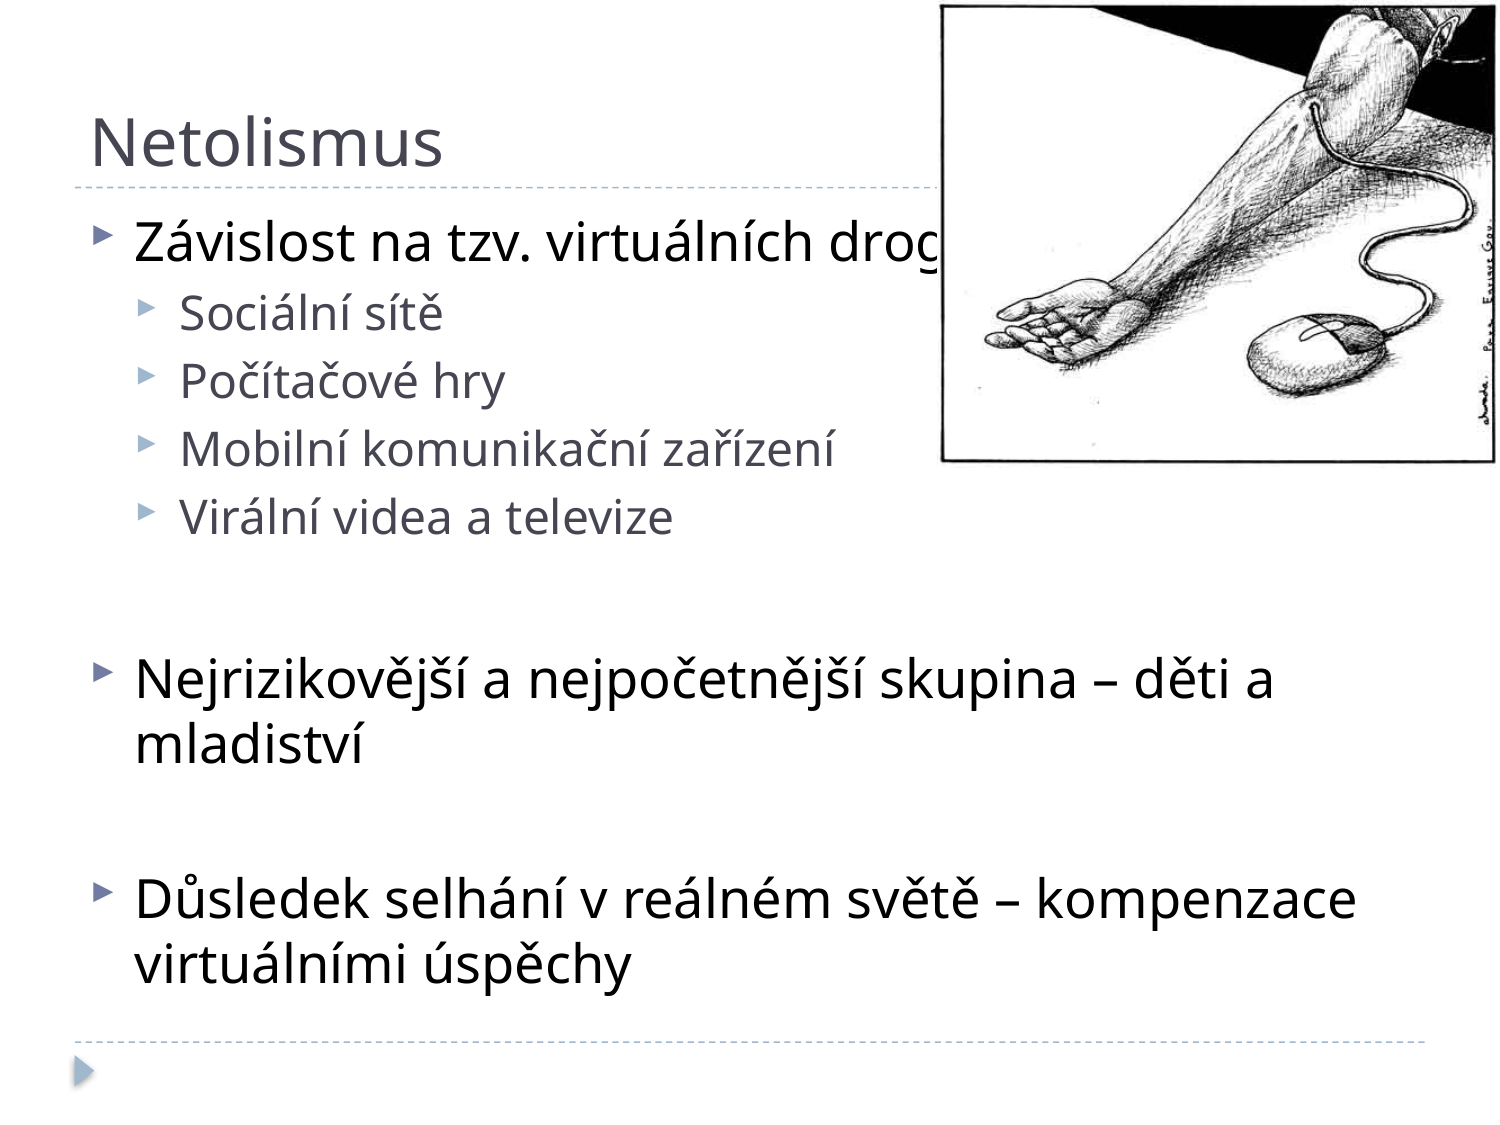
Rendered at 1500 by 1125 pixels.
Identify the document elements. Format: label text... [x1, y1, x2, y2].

picture [937, 0, 1500, 469]
title Netolismus [75, 24, 931, 188]
list Závislost na tzv. virtuálních drogách Sociální sítě Počítačové hry Mobilní komunikační zařízení Virální videa a televize Nejrizikovější a nejpočetnější skupina – děti a mladiství Důsledek selhání v reálném světě – kompenzace virtuálními úspěchy [75, 200, 1425, 1059]
